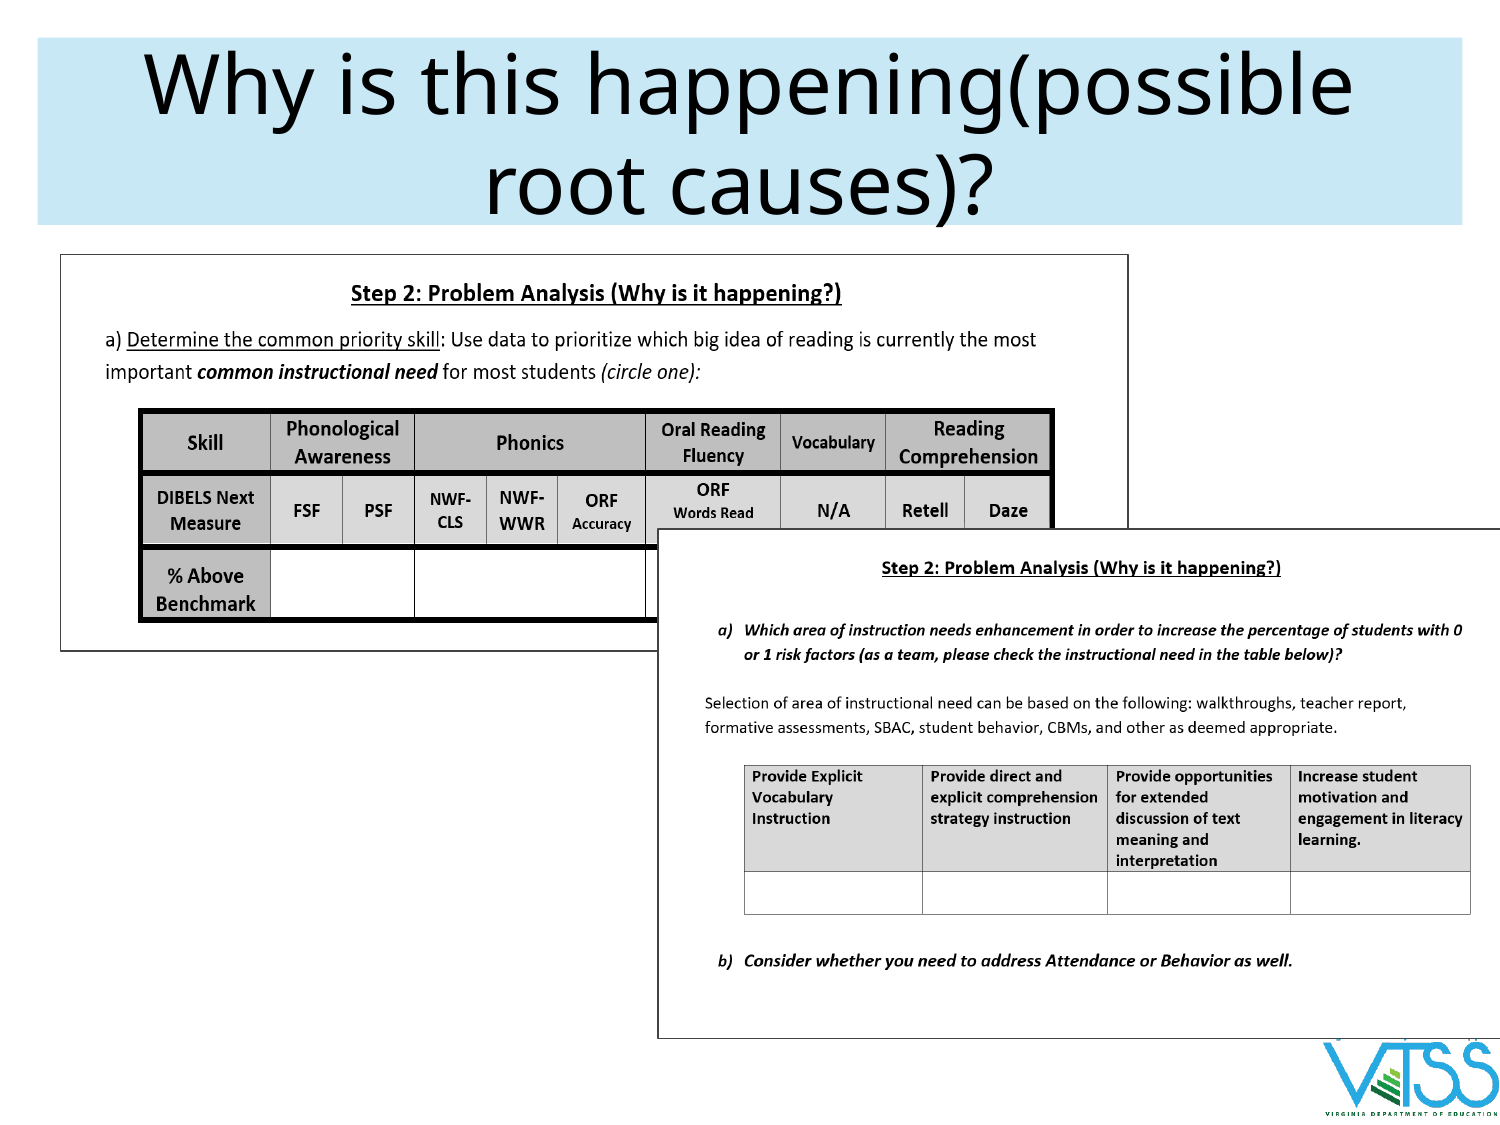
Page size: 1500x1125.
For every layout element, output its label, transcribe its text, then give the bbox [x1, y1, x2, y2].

title Why is this happening(possible root causes)? [37, 37, 1463, 225]
picture [61, 255, 1500, 1116]
